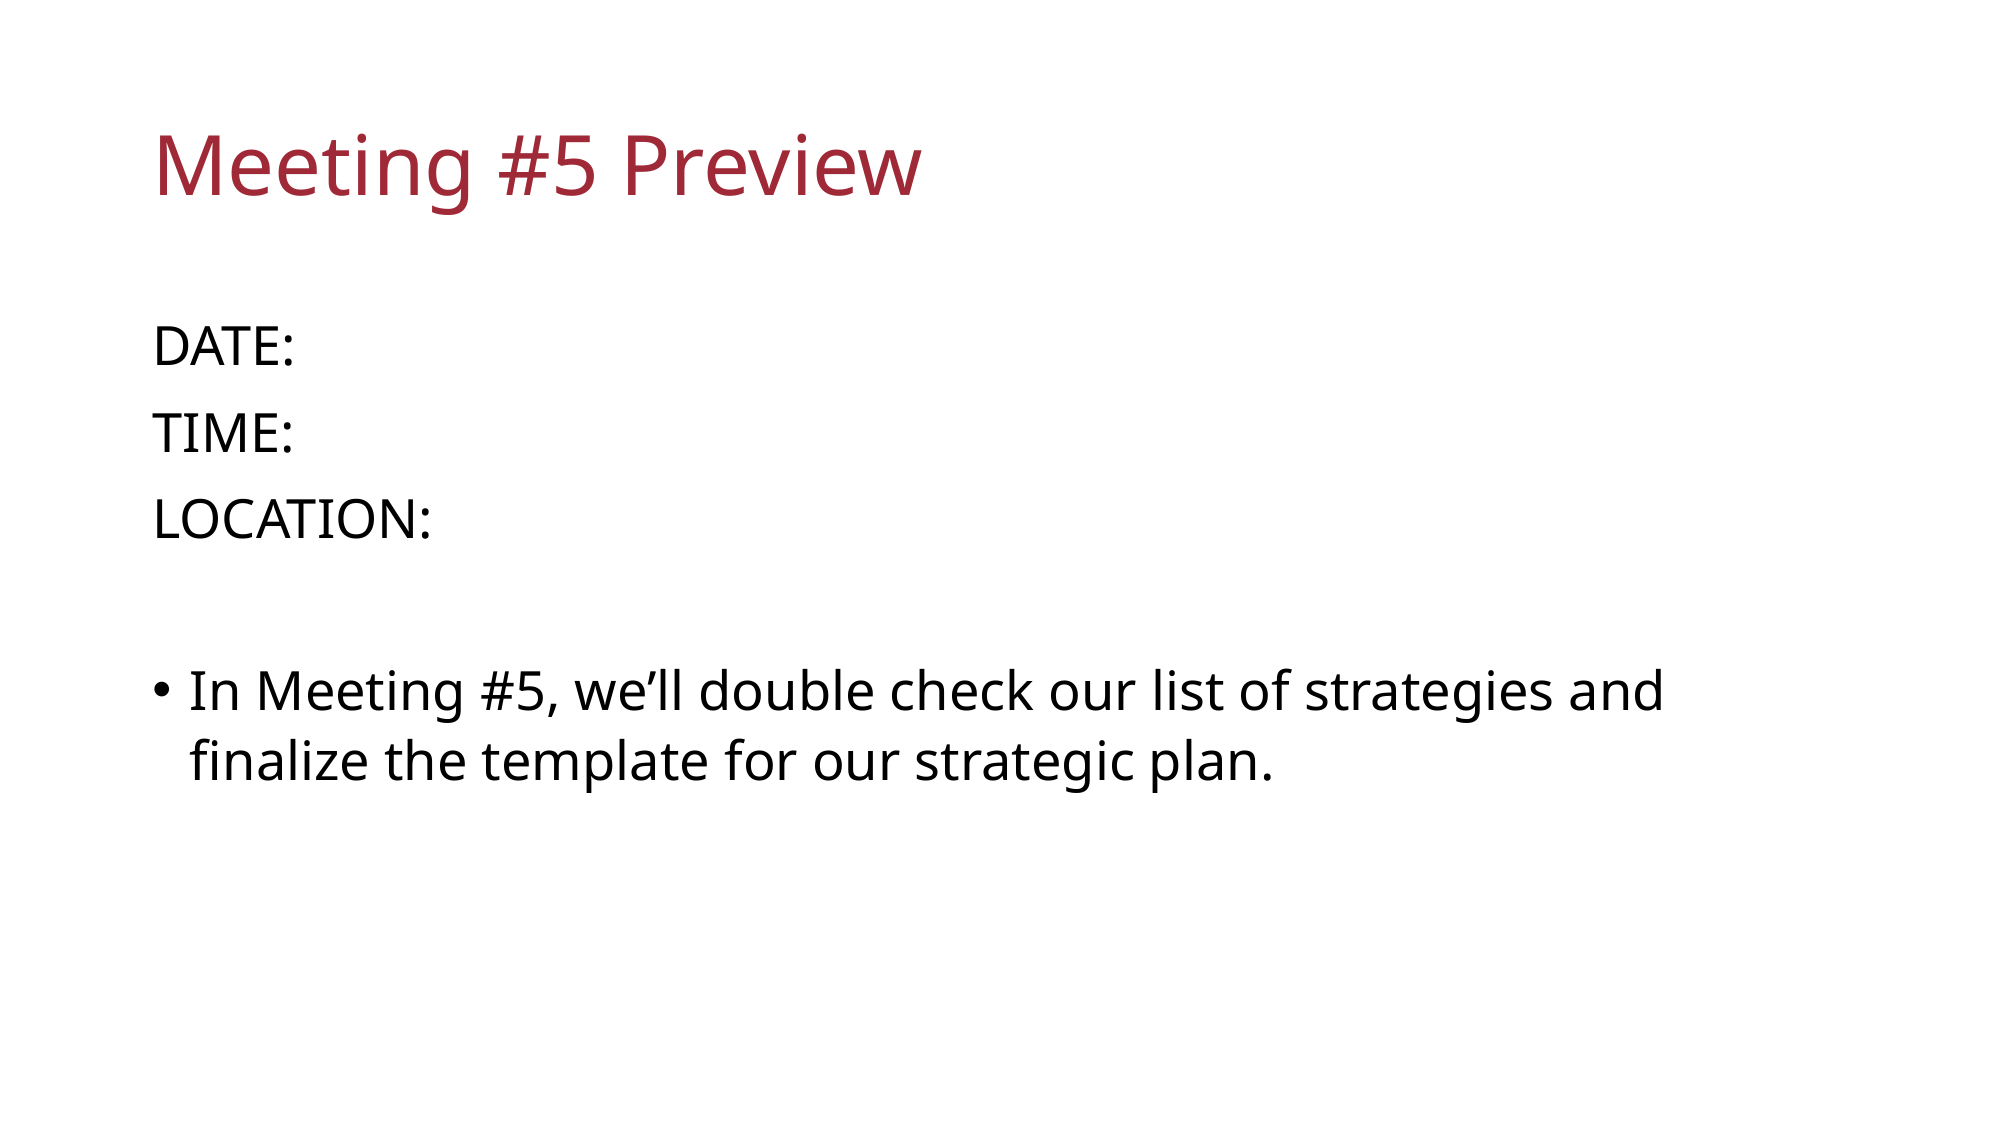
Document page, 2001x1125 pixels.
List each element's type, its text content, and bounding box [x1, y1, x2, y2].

title Meeting #5 Preview [137, 59, 1863, 278]
list DATE: TIME: LOCATION: In Meeting #5, we’ll double check our list of strategies and finalize the template for our strategic plan. [137, 299, 1863, 1014]
